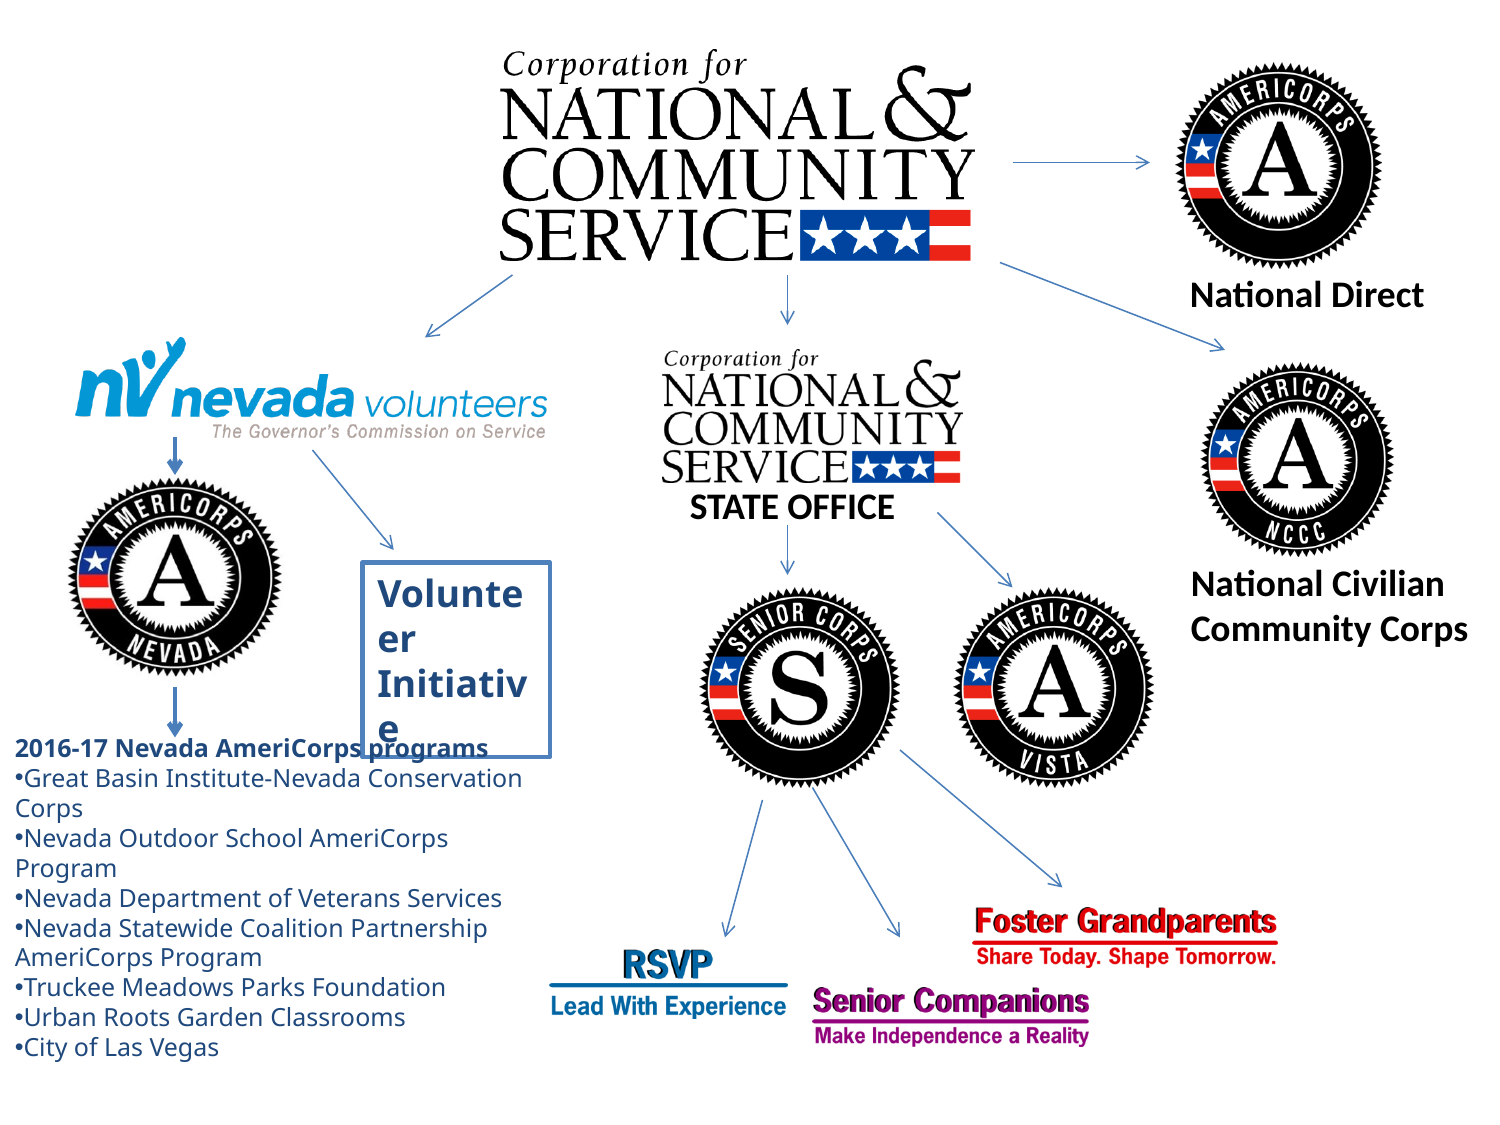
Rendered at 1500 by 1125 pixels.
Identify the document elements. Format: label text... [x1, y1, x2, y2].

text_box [724, 799, 763, 938]
picture [812, 987, 1089, 1047]
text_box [999, 262, 1226, 351]
picture [972, 906, 1278, 969]
picture [74, 337, 547, 438]
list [62, 474, 288, 682]
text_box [312, 449, 394, 551]
text_box Volunteer Initiative [362, 562, 550, 725]
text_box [1175, 362, 1500, 658]
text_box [424, 274, 513, 338]
picture [699, 587, 901, 788]
picture [499, 49, 976, 261]
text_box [662, 349, 963, 536]
picture [953, 587, 1154, 788]
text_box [937, 512, 1013, 588]
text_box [812, 787, 901, 938]
text_box 2016-17 Nevada AmeriCorps programs Great Basin Institute-Nevada Conservation Corps Nevada Outdoor School AmeriCorps Program Nevada Department of Veterans Services Nevada Statewide Coalition Partnership AmeriCorps Program Truckee Meadows Parks Foundation Urban Roots Garden Classrooms City of Las Vegas [0, 725, 563, 1125]
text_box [899, 749, 1063, 888]
picture [549, 949, 788, 1020]
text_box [1174, 62, 1476, 324]
picture [537, 399, 547, 407]
